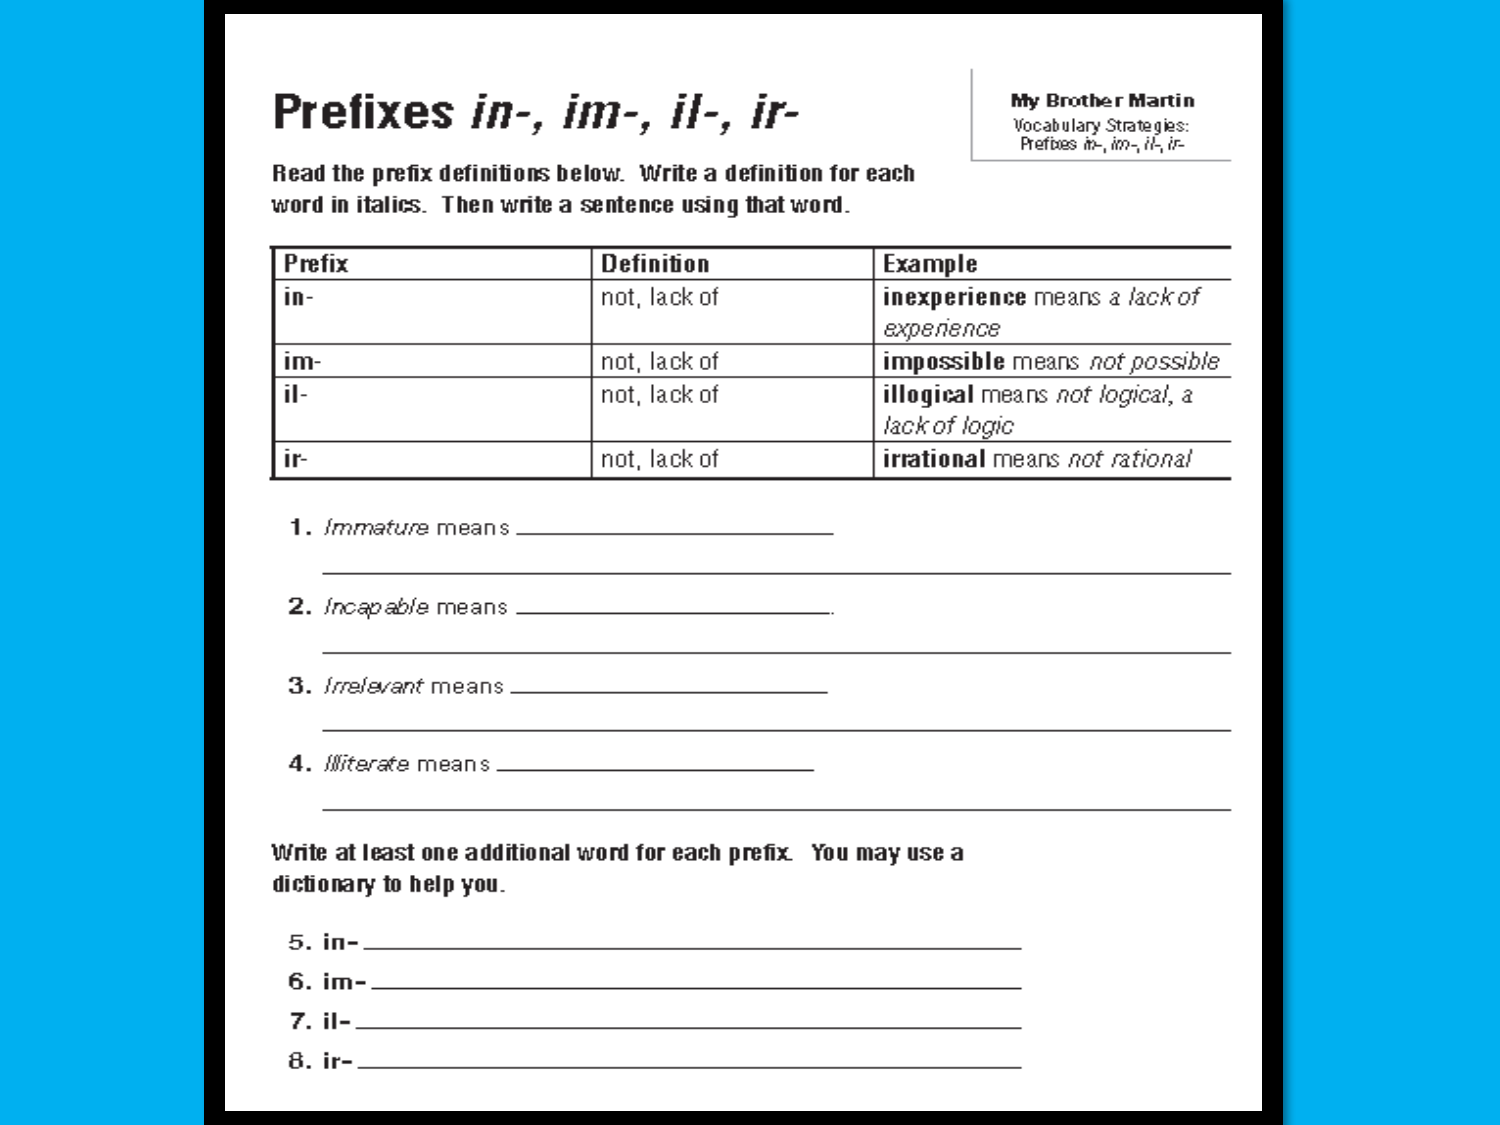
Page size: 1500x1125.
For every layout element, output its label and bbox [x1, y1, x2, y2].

picture [224, 13, 1263, 1112]
